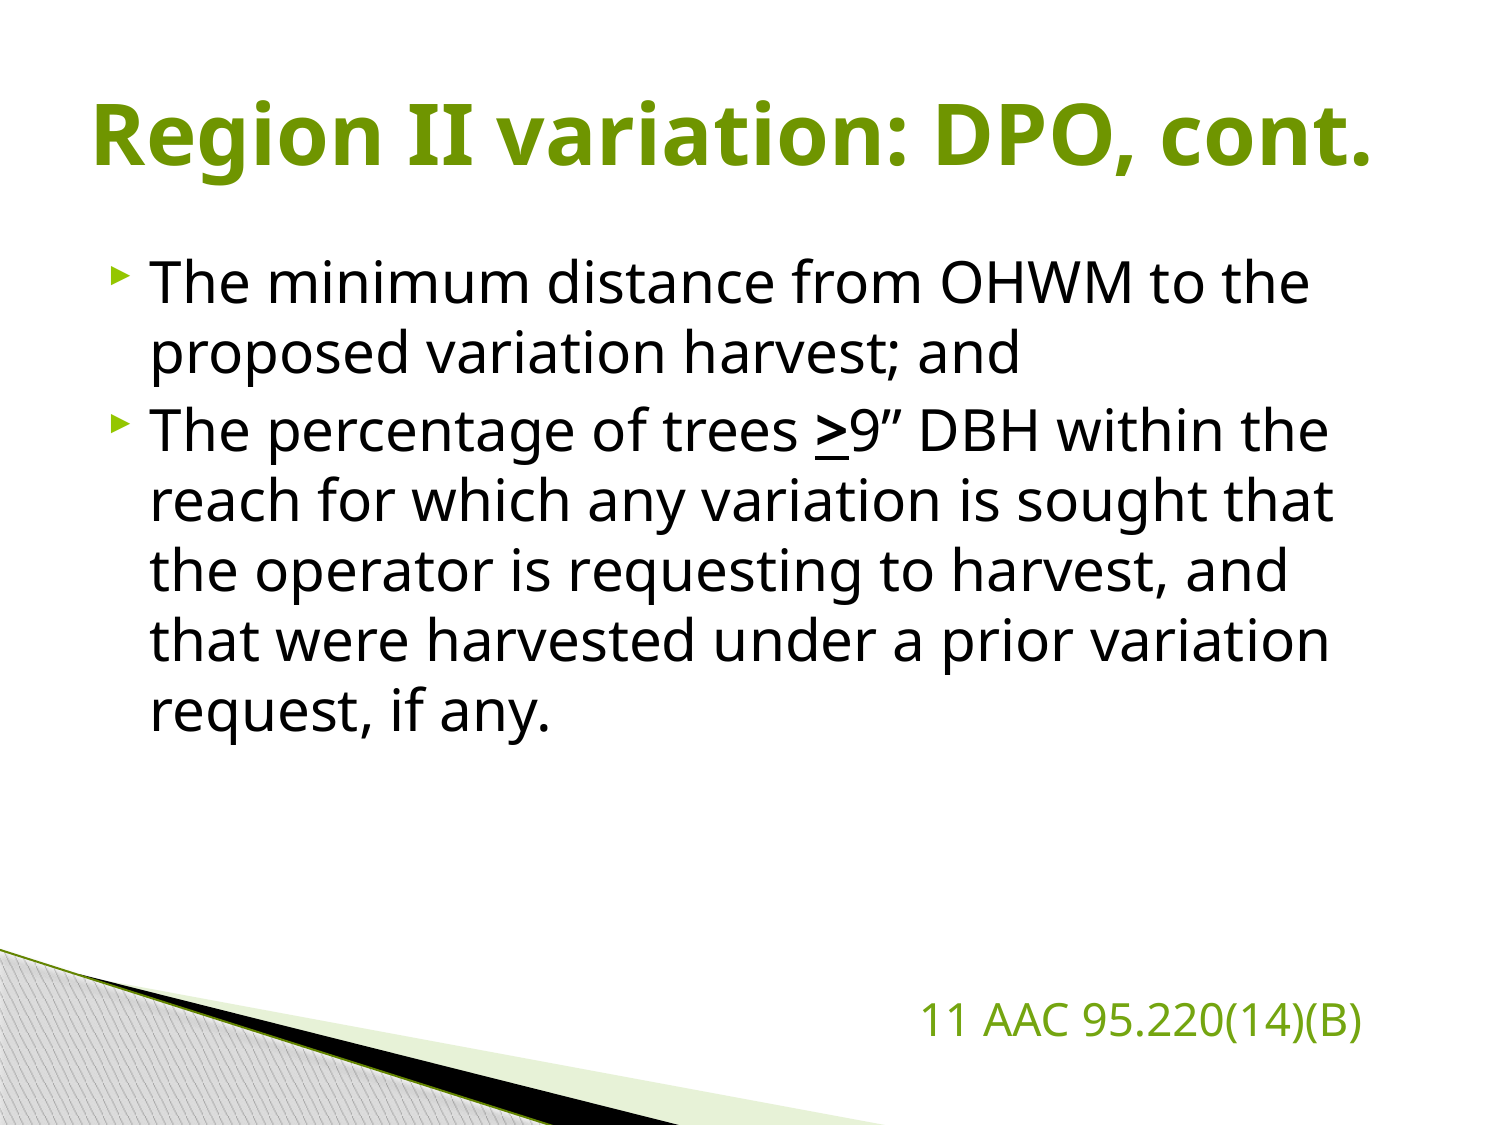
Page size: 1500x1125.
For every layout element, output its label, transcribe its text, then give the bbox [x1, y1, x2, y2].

list The minimum distance from OHWM to the proposed variation harvest; and The percentage of trees >9” DBH within the reach for which any variation is sought that the operator is requesting to harvest, and that were harvested under a prior variation request, if any. 11 AAC 95.220(14)(B) [75, 237, 1425, 1125]
title Region II variation: DPO, cont. [75, 50, 1425, 213]
